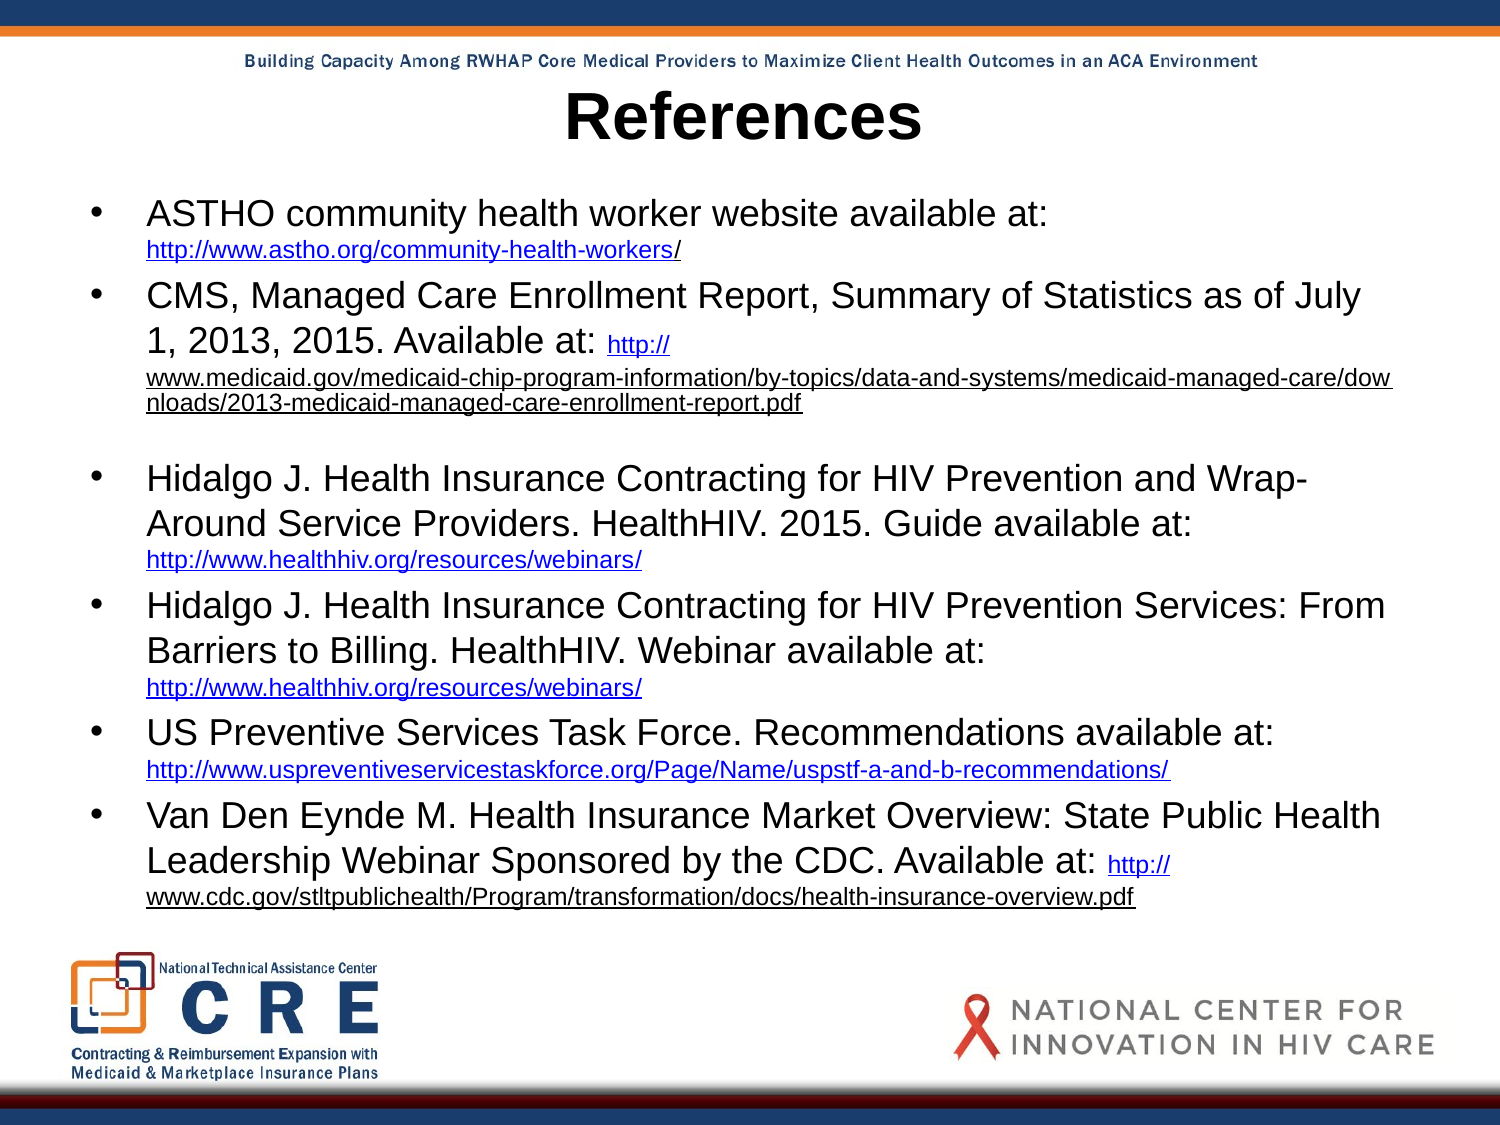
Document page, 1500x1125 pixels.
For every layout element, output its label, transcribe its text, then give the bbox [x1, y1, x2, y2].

title References [75, 87, 1413, 138]
picture [0, 0, 1500, 1125]
list ASTHO community health worker website available at: http://www.astho.org/community-health-workers/ CMS, Managed Care Enrollment Report, Summary of Statistics as of July 1, 2013, 2015. Available at: http://www.medicaid.gov/medicaid-chip-program-information/by-topics/data-and-systems/medicaid-managed-care/downloads/2013-medicaid-managed-care-enrollment-report.pdf Hidalgo J. Health Insurance Contracting for HIV Prevention and Wrap-Around Service Providers. HealthHIV. 2015. Guide available at: http://www.healthhiv.org/resources/webinars/ Hidalgo J. Health Insurance Contracting for HIV Prevention Services: From Barriers to Billing. HealthHIV. Webinar available at: http://www.healthhiv.org/resources/webinars/ US Preventive Services Task Force. Recommendations available at: http://www.uspreventiveservicestaskforce.org/Page/Name/uspstf-a-and-b-recommendations/ Van Den Eynde M. Health Insurance Market Overview: State Public Health Leadership Webinar Sponsored by the CDC. Available at: http://www.cdc.gov/stltpublichealth/Program/transformation/docs/health-insurance-overview.pdf [75, 181, 1413, 944]
